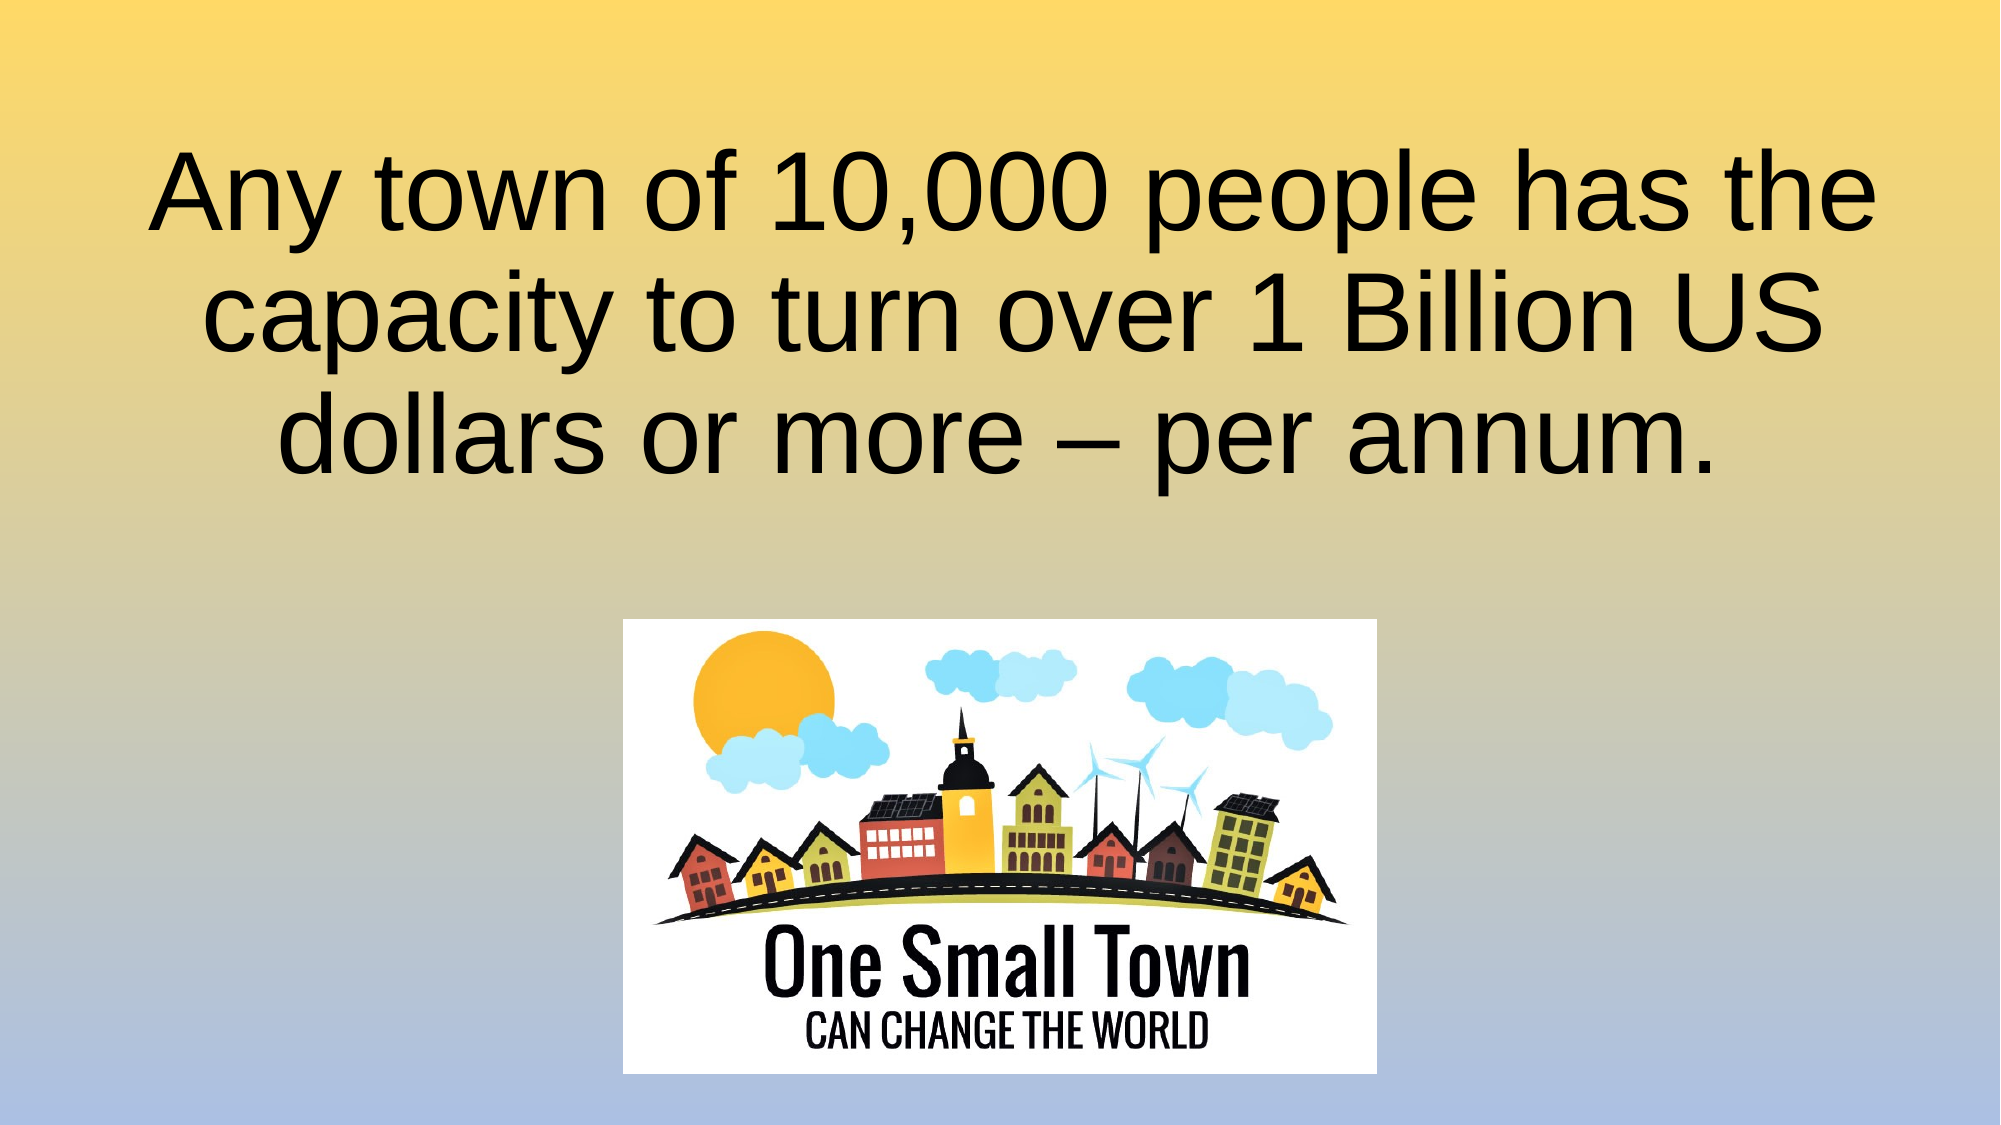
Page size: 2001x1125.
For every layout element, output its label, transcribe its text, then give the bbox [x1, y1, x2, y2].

title Any town of 10,000 people has the capacity to turn over 1 Billion US dollars or more – per annum. [52, 51, 1977, 580]
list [623, 619, 1377, 1074]
